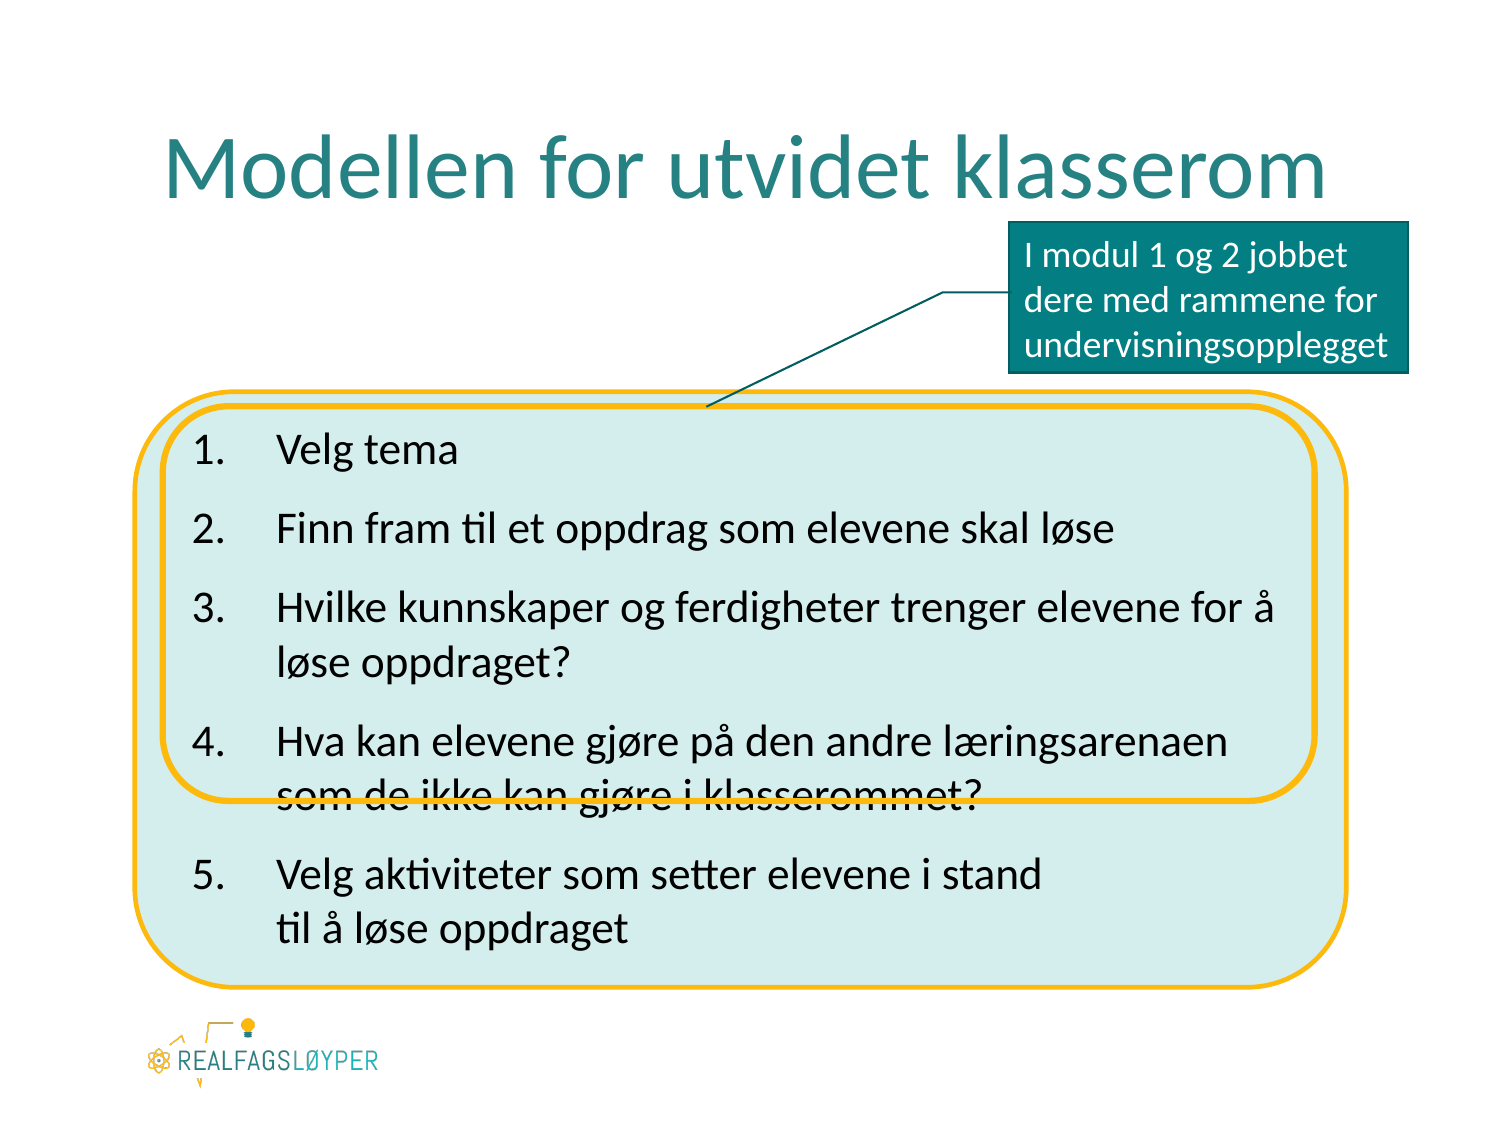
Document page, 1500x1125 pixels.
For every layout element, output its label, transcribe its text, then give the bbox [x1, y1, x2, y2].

title Modellen for utvidet klasserom [147, 59, 1397, 278]
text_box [134, 391, 1347, 988]
text_box I modul 1 og 2 jobbet dere med rammene for undervisningsopplegget [736, 221, 1409, 391]
picture [146, 1018, 380, 1089]
